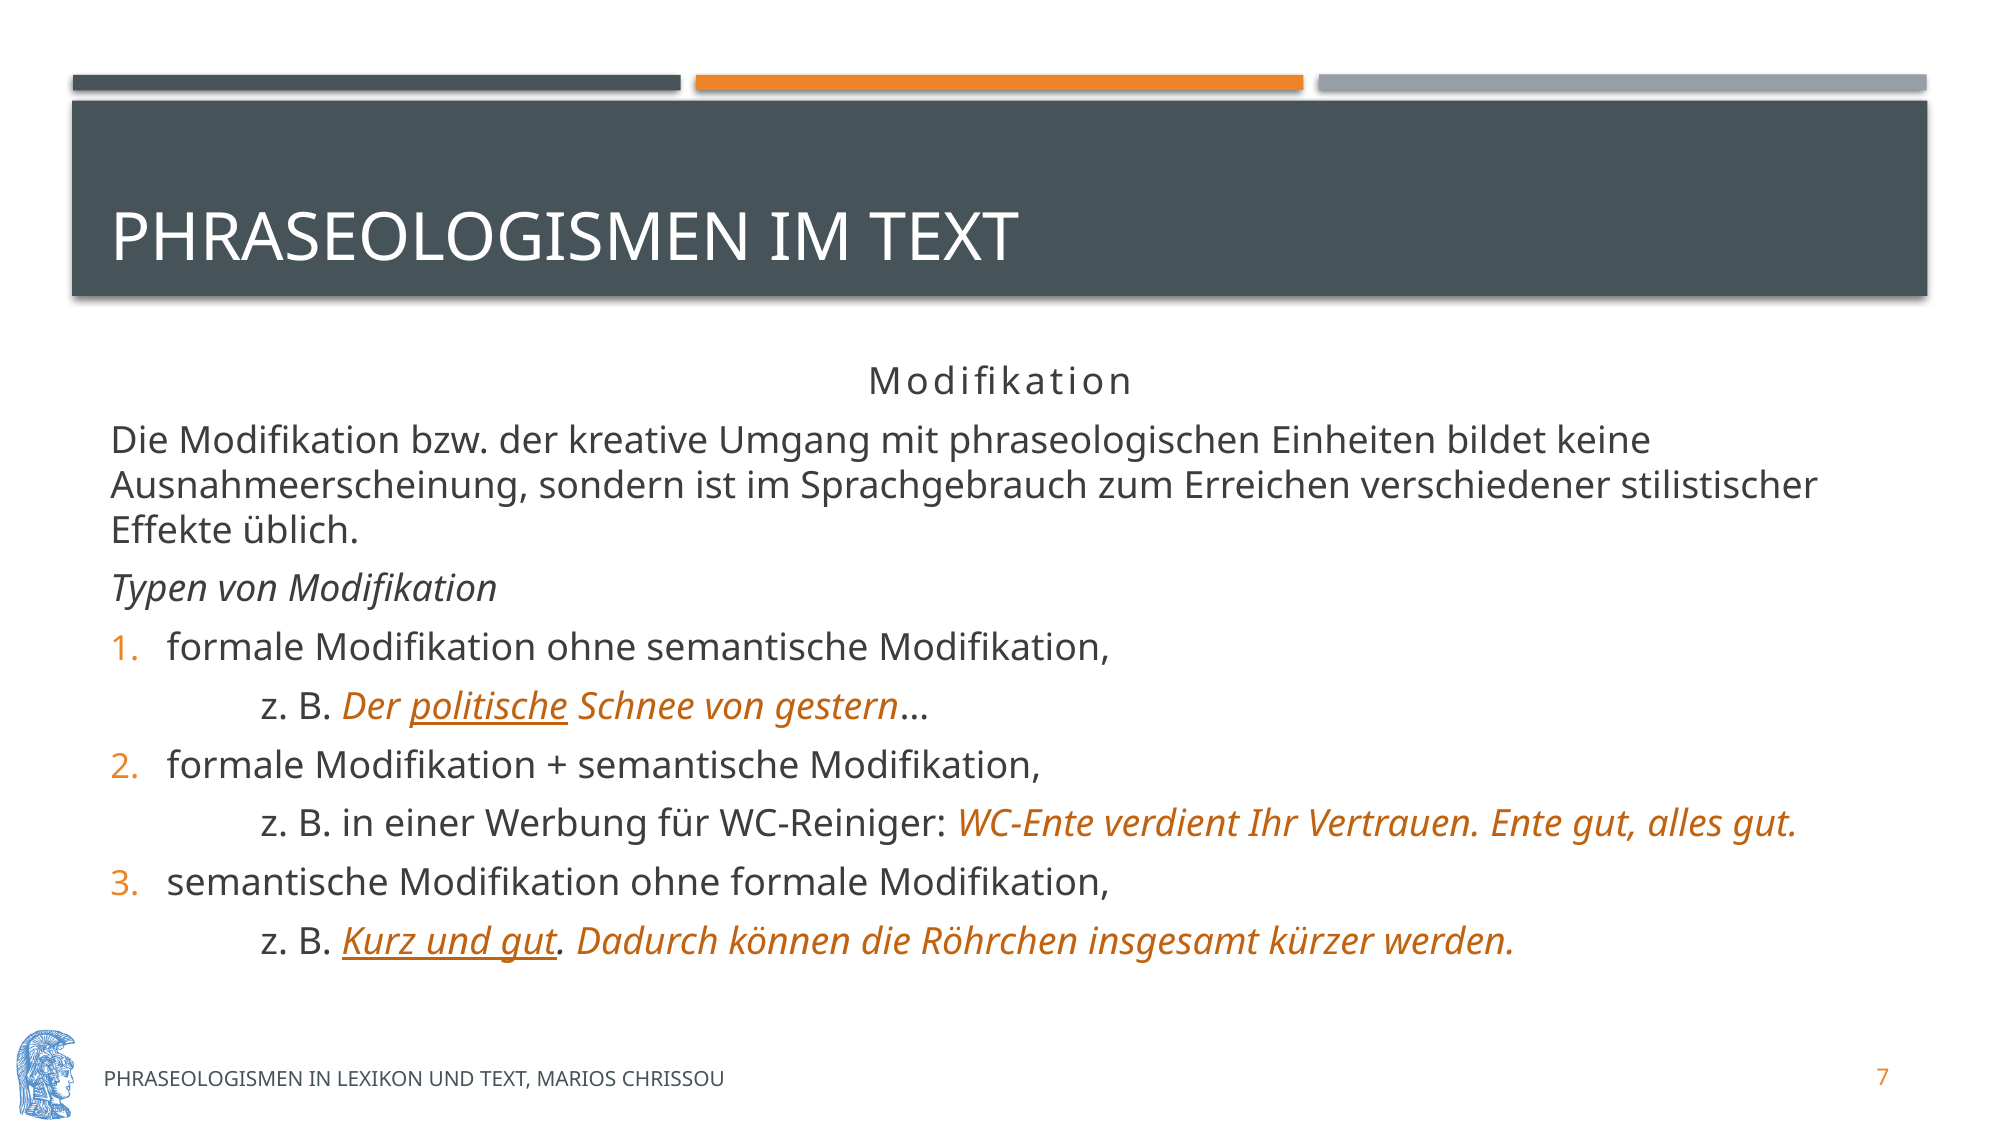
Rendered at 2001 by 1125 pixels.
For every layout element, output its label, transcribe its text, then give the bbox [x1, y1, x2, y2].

list Modifikation Die Modifikation bzw. der kreative Umgang mit phraseologischen Einheiten bildet keine Ausnahmeerscheinung, sondern ist im Sprachgebrauch zum Erreichen verschiedener stilistischer Effekte üblich. Typen von Modifikation formale Modifikation ohne semantische Modifikation, z. B. Der politische Schnee von gestern… formale Modifikation + semantische Modifikation, z. B. in einer Werbung für WC-Reiniger: WC-Ente verdient Ihr Vertrauen. Ente gut, alles gut. semantische Modifikation ohne formale Modifikation, z. B. Kurz und gut. Dadurch können die Röhrchen insgesamt kürzer werden. [95, 357, 1905, 962]
title Phraseologismen im Text [95, 115, 1905, 282]
picture [9, 1026, 81, 1120]
